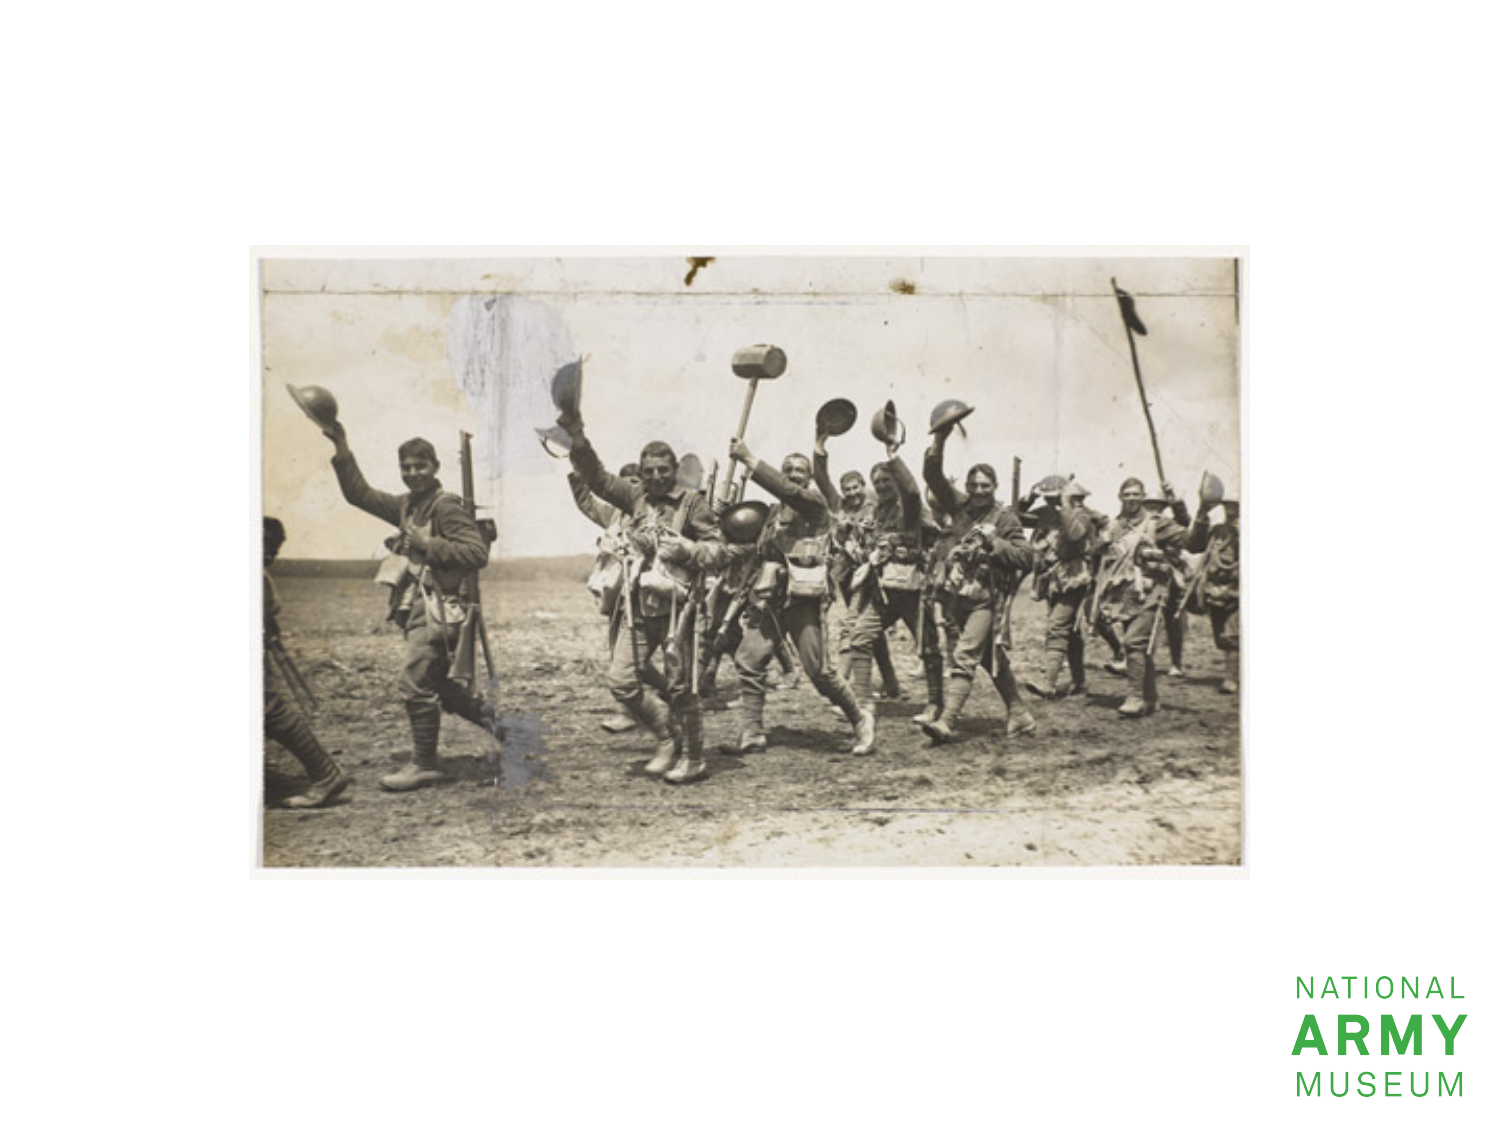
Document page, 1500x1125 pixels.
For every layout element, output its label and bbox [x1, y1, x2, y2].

picture [249, 245, 1251, 880]
picture [1290, 976, 1469, 1098]
